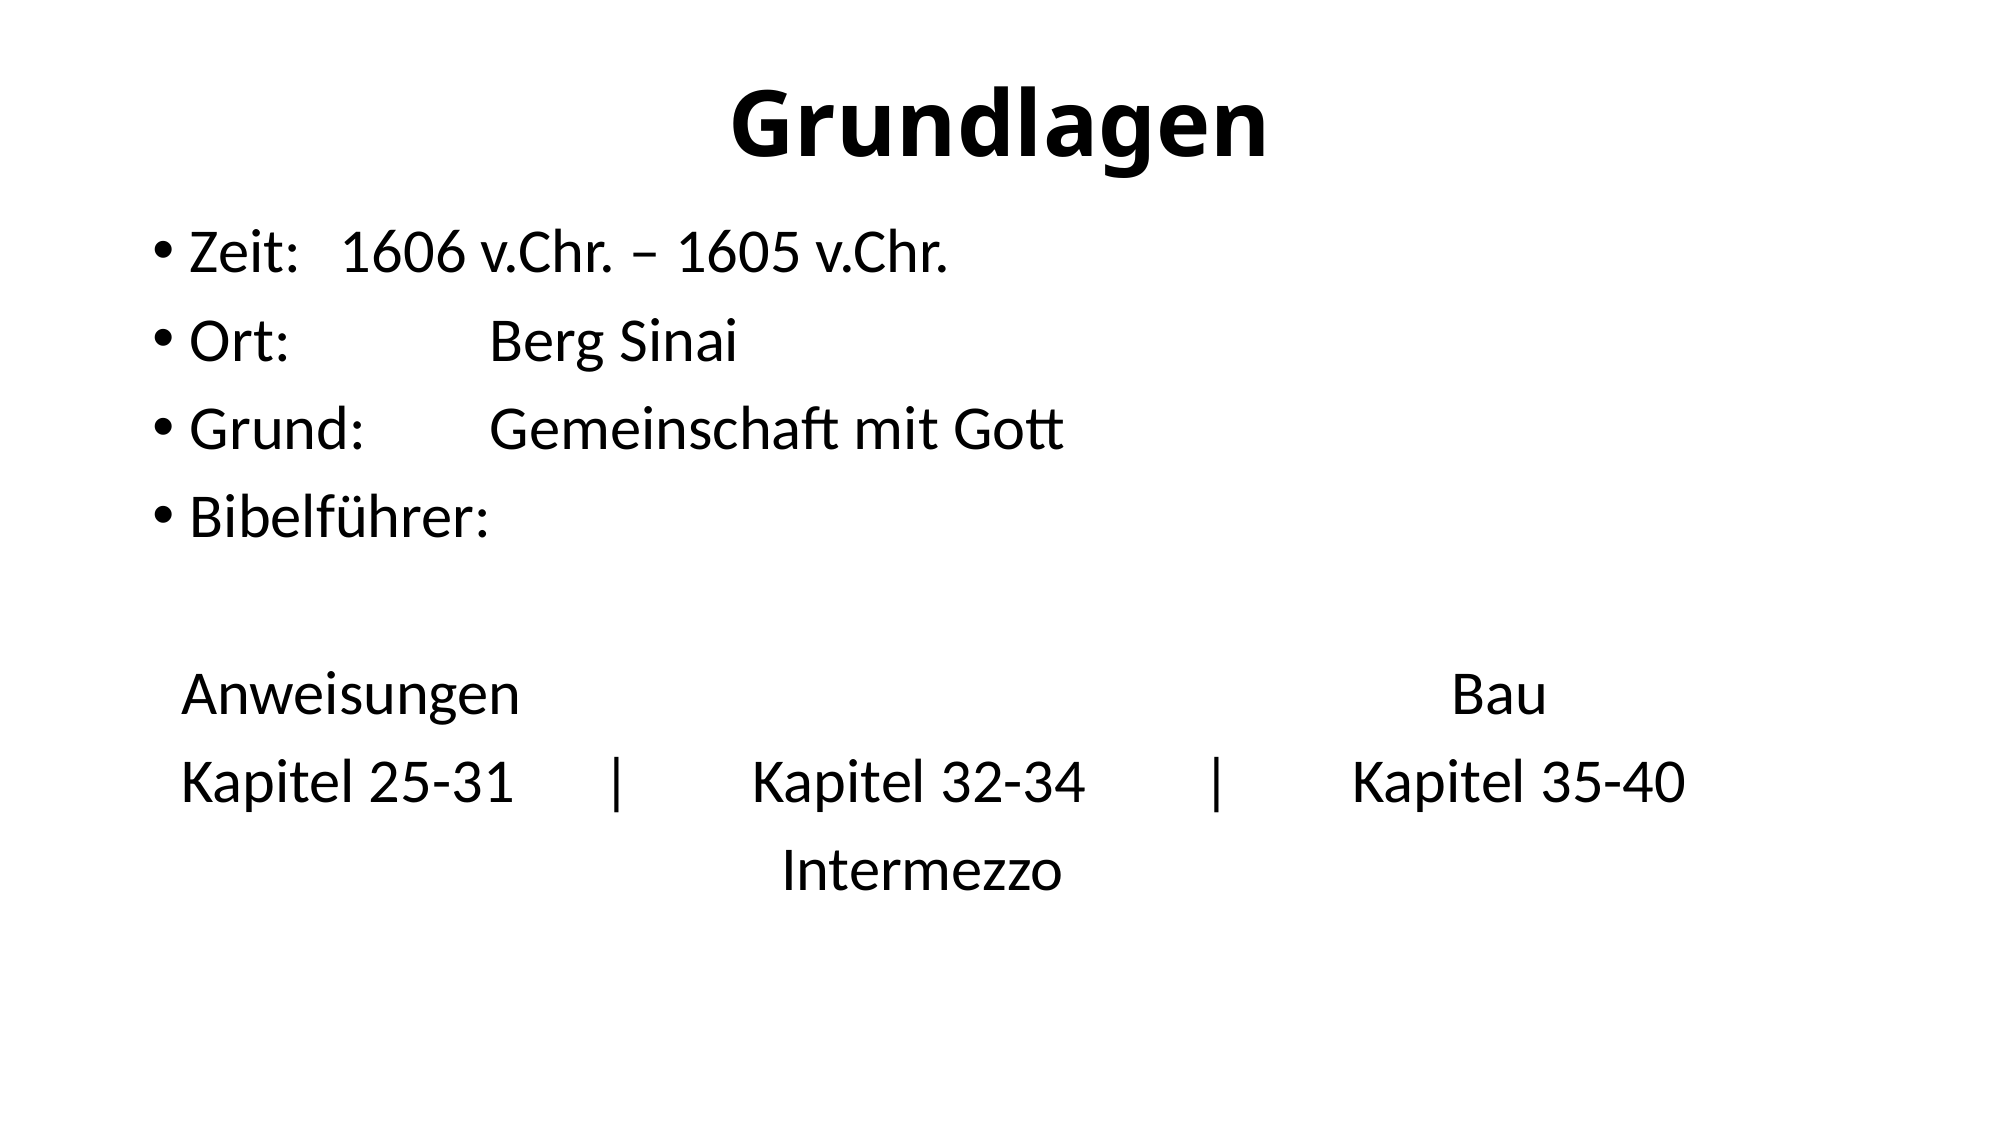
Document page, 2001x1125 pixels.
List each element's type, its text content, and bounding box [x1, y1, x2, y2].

list Zeit: 1606 v.Chr. – 1605 v.Chr. Ort: Berg Sinai Grund: Gemeinschaft mit Gott Bibelführer: Anweisungen Bau Kapitel 25-31 | Kapitel 32-34 | Kapitel 35-40 Intermezzo [137, 211, 1863, 1078]
title Grundlagen [137, 59, 1863, 194]
